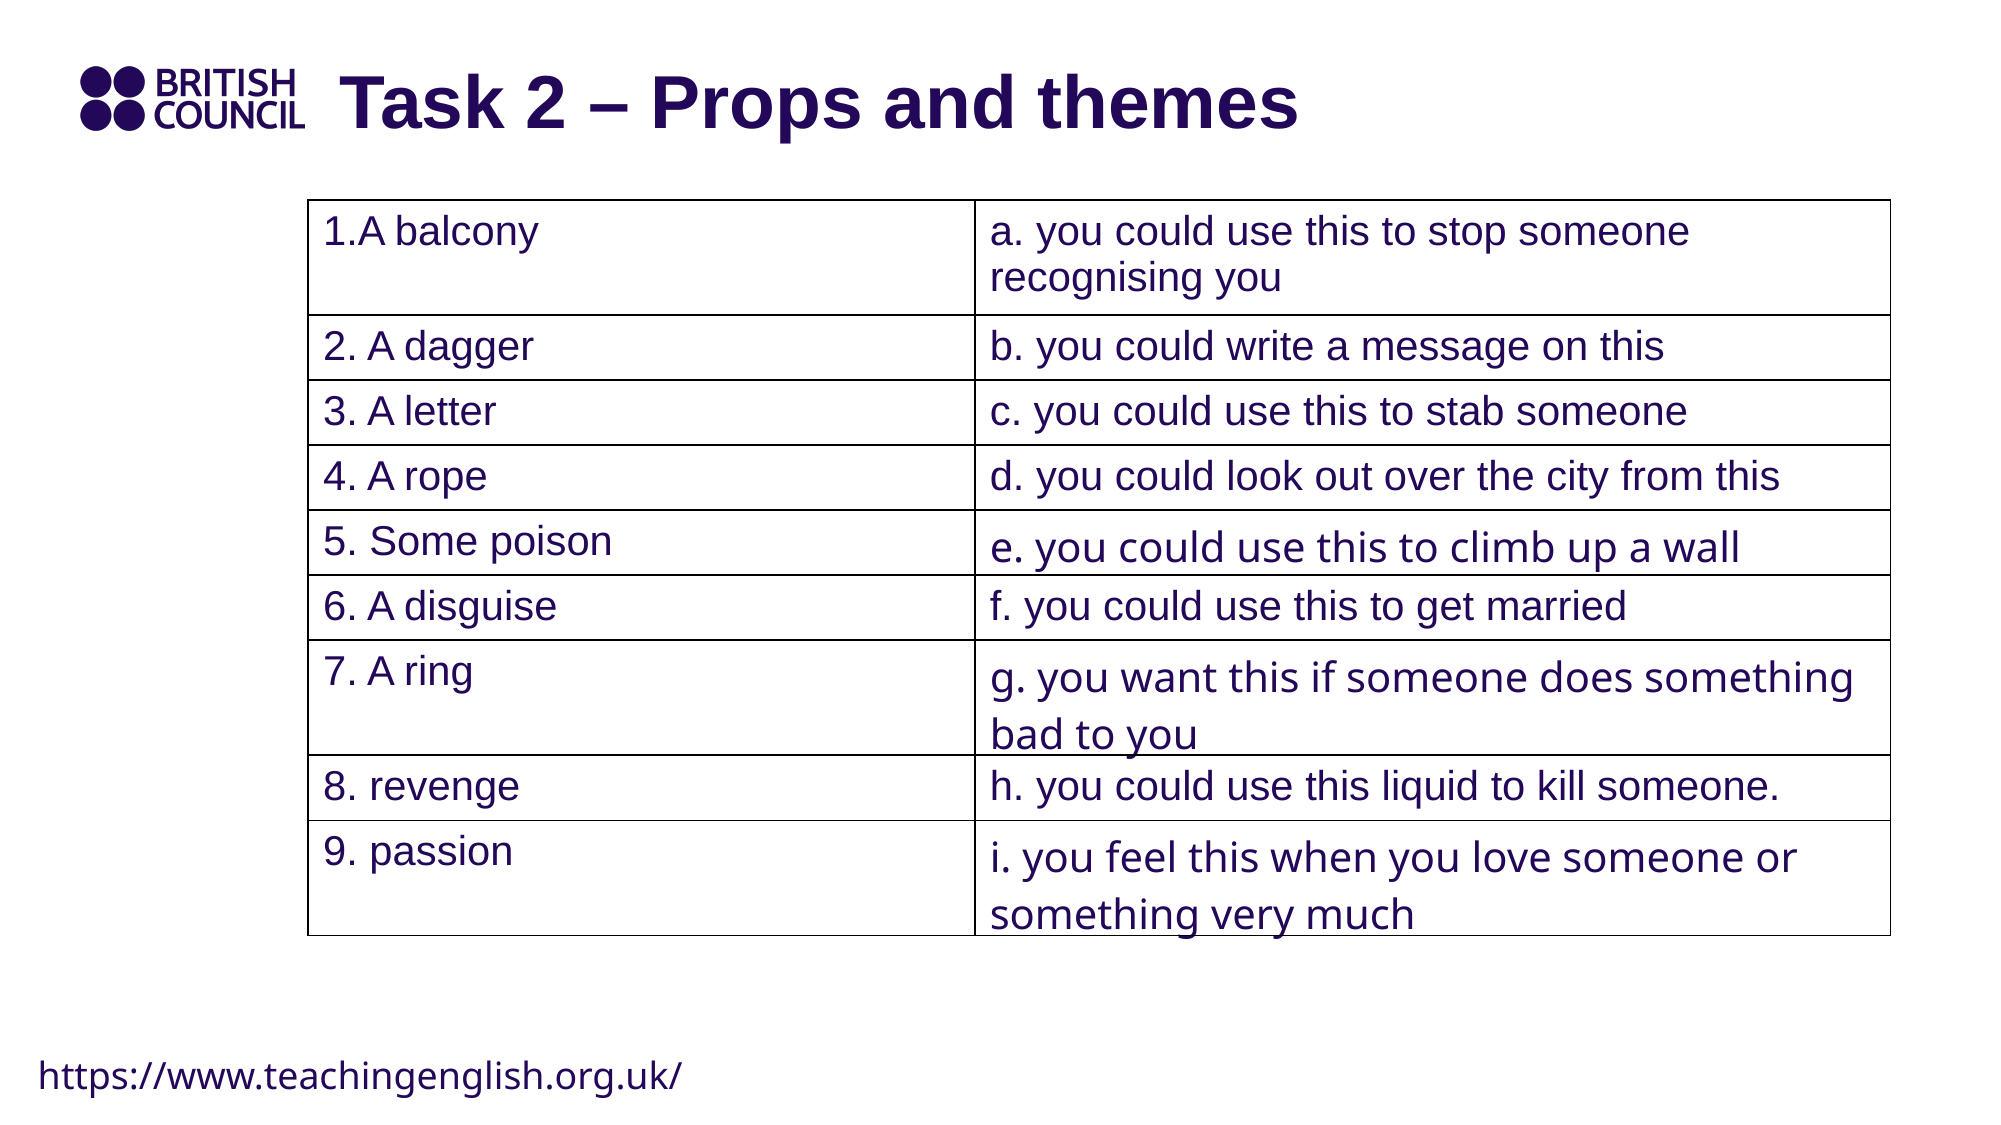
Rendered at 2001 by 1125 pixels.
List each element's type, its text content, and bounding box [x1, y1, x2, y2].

table_cell 3. A letter [309, 381, 974, 444]
table_cell 5. Some poison [309, 511, 974, 574]
table_header a. you could use this to stop someone recognising you [976, 201, 1890, 314]
table_header 1.A balcony [309, 201, 974, 314]
table_cell 4. A rope [309, 446, 974, 509]
table_cell d. you could look out over the city from this [976, 446, 1890, 509]
picture [80, 66, 305, 132]
table_cell 2. A dagger [309, 316, 974, 379]
table_cell e. you could use this to climb up a wall [976, 511, 1890, 574]
table_cell 6. A disguise [309, 576, 974, 639]
table_cell c. you could use this to stab someone [976, 381, 1890, 444]
table_cell 9. passion [309, 821, 974, 935]
table_cell i. you feel this when you love someone or something very much [976, 821, 1890, 935]
table_cell 8. revenge [309, 756, 974, 820]
text_box Task 2 – Props and themes [324, 45, 1811, 151]
table_cell 7. A ring [309, 641, 974, 754]
table_cell b. you could write a message on this [976, 316, 1890, 379]
table_cell f. you could use this to get married [976, 576, 1890, 639]
text_box https://www.teachingenglish.org.uk/ [22, 1044, 1023, 1105]
table_cell g. you want this if someone does something bad to you [976, 641, 1890, 754]
table_cell h. you could use this liquid to kill someone. [976, 756, 1890, 820]
